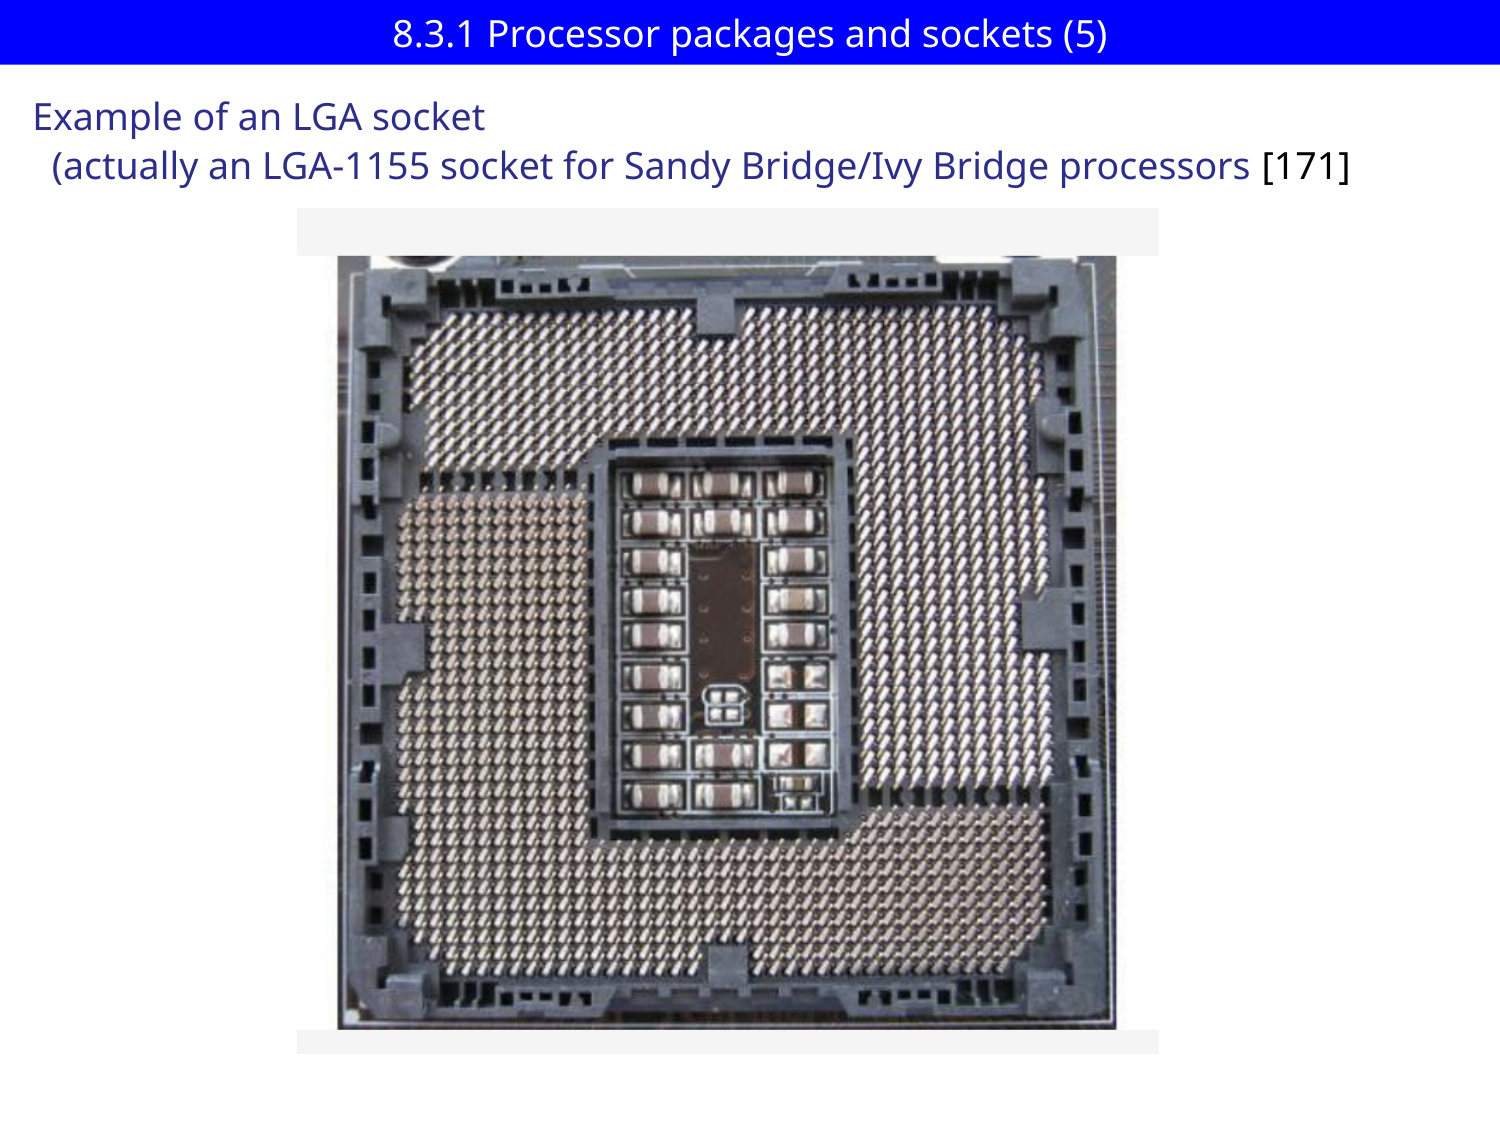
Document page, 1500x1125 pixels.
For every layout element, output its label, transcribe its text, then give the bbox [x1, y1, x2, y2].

text_box Example of an LGA socket (actually an LGA-1155 socket for Sandy Bridge/Ivy Bridge processors [171] [17, 85, 1500, 195]
title 8.3.1 Processor packages and sockets (5) [0, 0, 1500, 65]
picture [296, 208, 1159, 1054]
